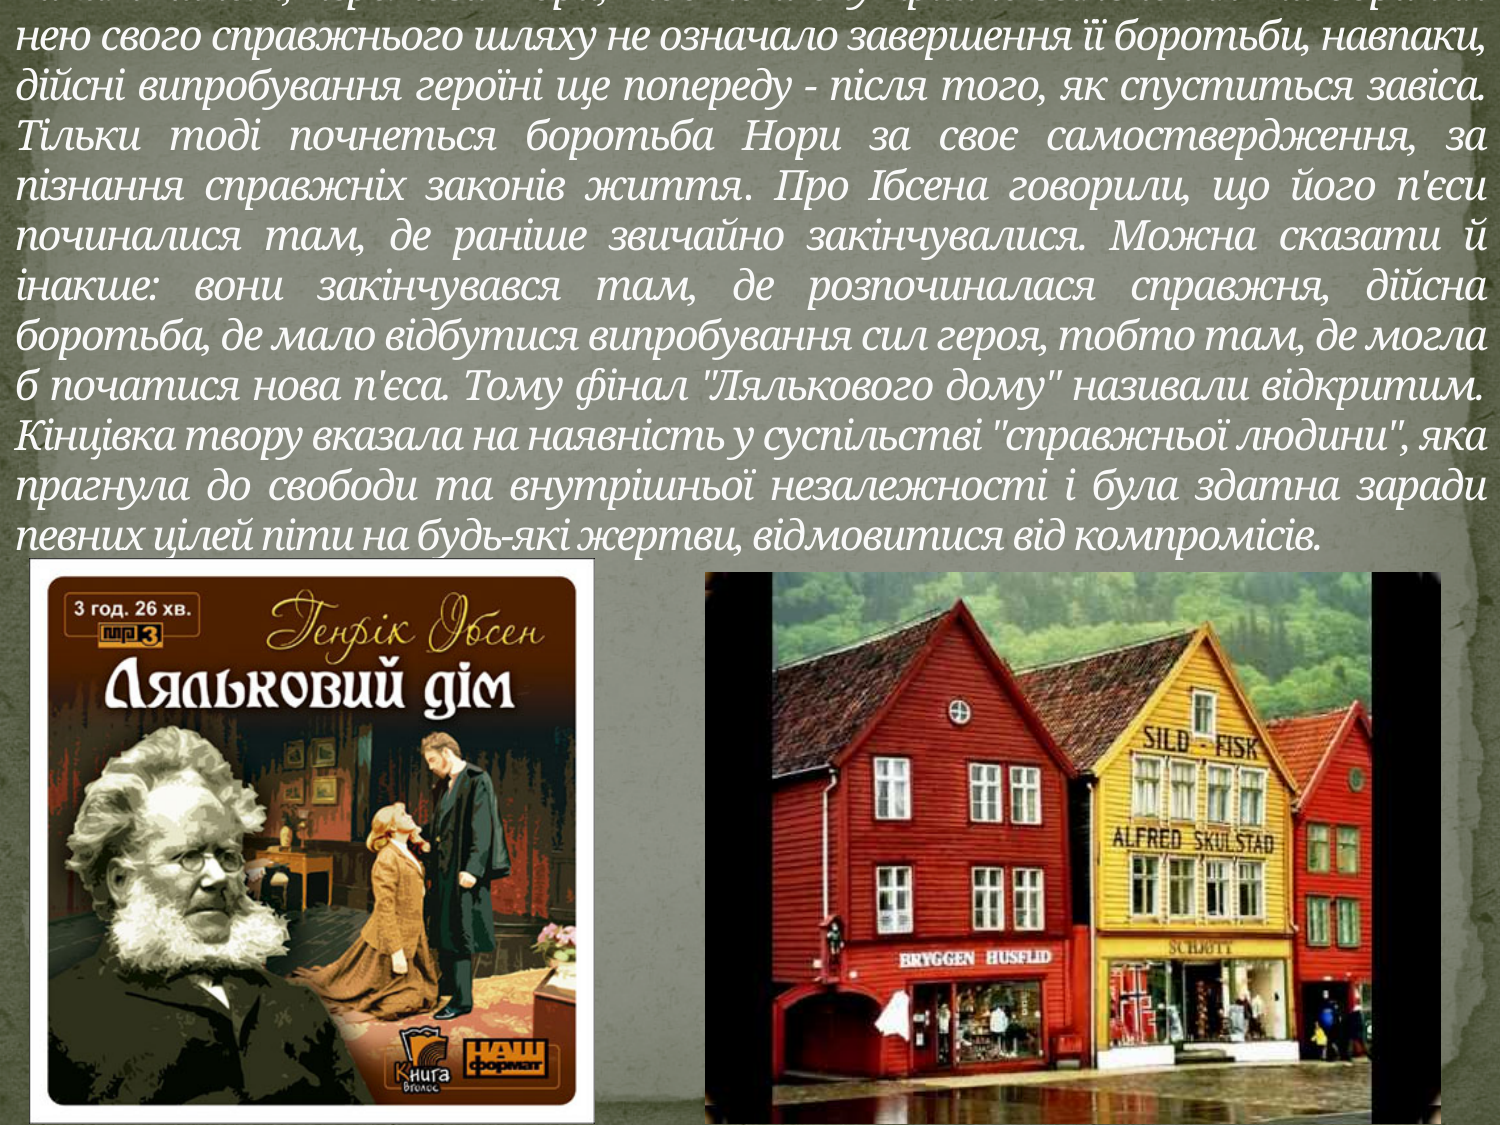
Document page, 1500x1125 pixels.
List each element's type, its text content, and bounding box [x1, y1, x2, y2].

picture [705, 572, 1441, 1124]
picture [29, 558, 596, 1125]
title Таким чином, перемога Нори, тобто її внутрішнє звільнення та обрання нею свого справжнього шляху не означало завершення її боротьби, навпаки, дійсні випробування героїні ще попереду - після того, як спуститься завіса. Тільки тоді почнеться боротьба Нори за своє самоствердження, за пізнання справжніх законів життя. Про Ібсена говорили, що його п'єси починалися там, де раніше звичайно закінчувалися. Можна сказати й інакше: вони закінчувався там, де розпочиналася справжня, дійсна боротьба, де мало відбутися випробування сил героя, тобто там, де могла б початися нова п'єса. Тому фінал "Лялькового дому" називали відкритим. Кінцівка твору вказала на наявність у суспільстві "справжньої людини", яка прагнула до свободи та внутрішньої незалежності і була здатна заради певних цілей піти на будь-які жертви, відмовитися від компромісів. [0, 0, 1500, 567]
